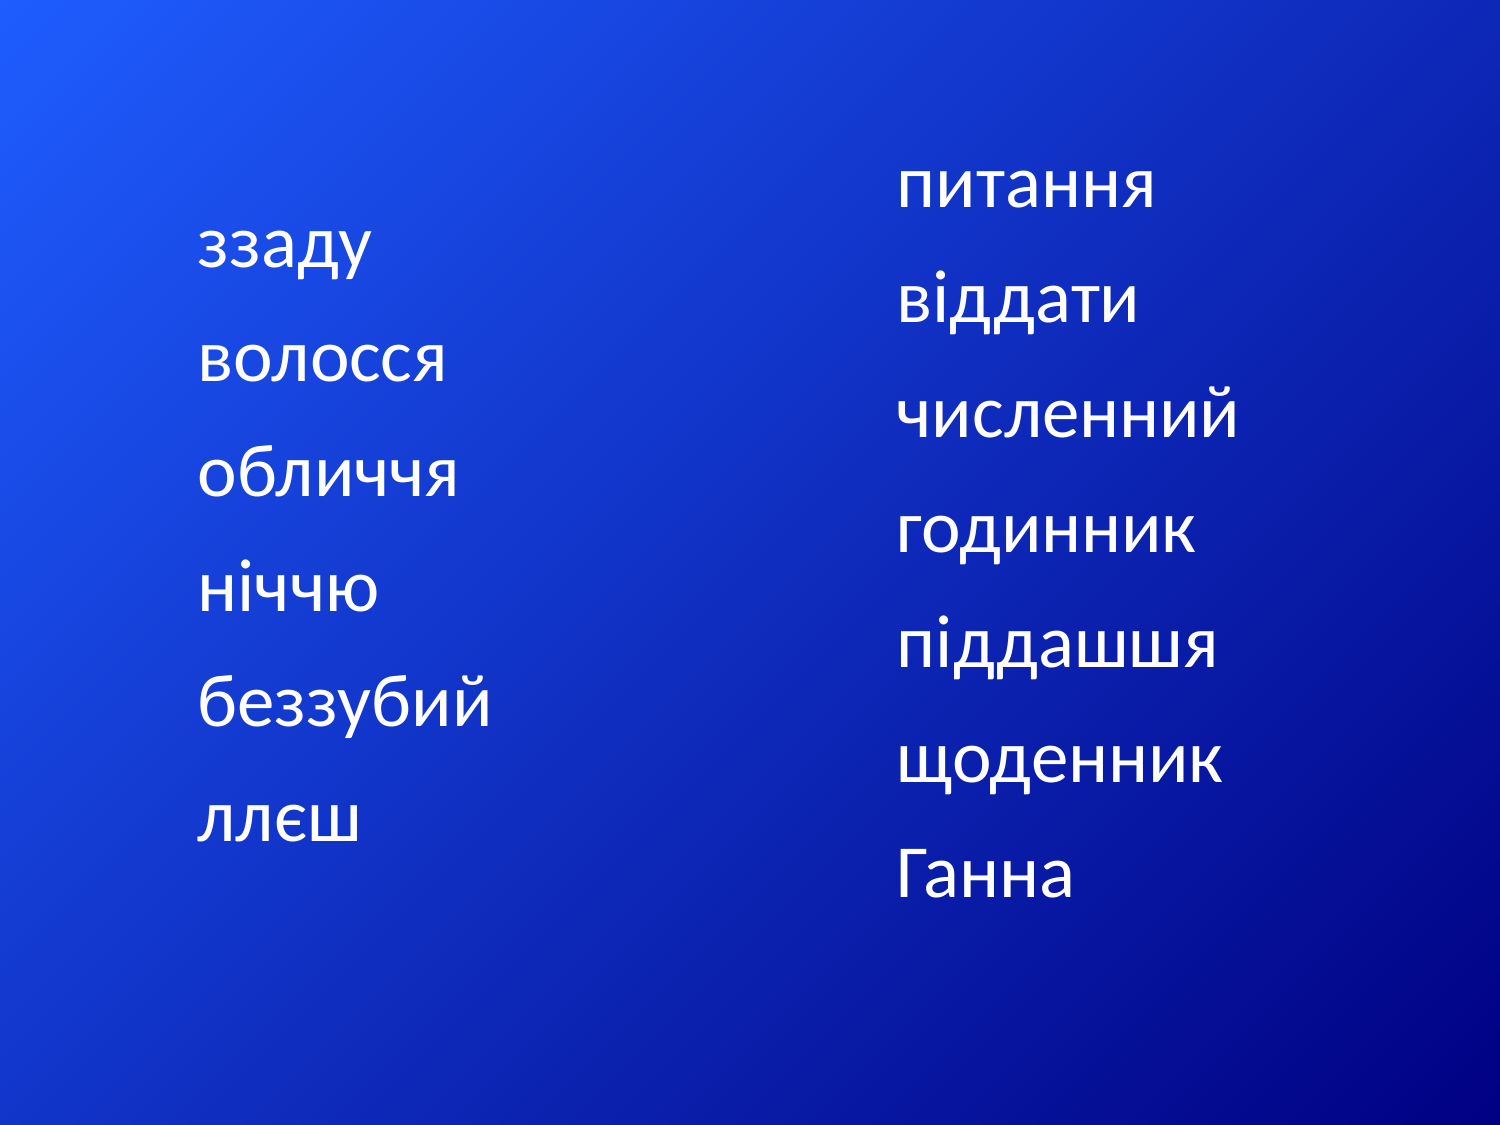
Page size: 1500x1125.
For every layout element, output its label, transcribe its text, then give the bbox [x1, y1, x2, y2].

text_box питання віддати численний годинник піддашшя щоденник Ганна [882, 125, 1256, 1081]
list ззаду волосся обличчя ніччю беззубий ллєш [183, 184, 634, 927]
